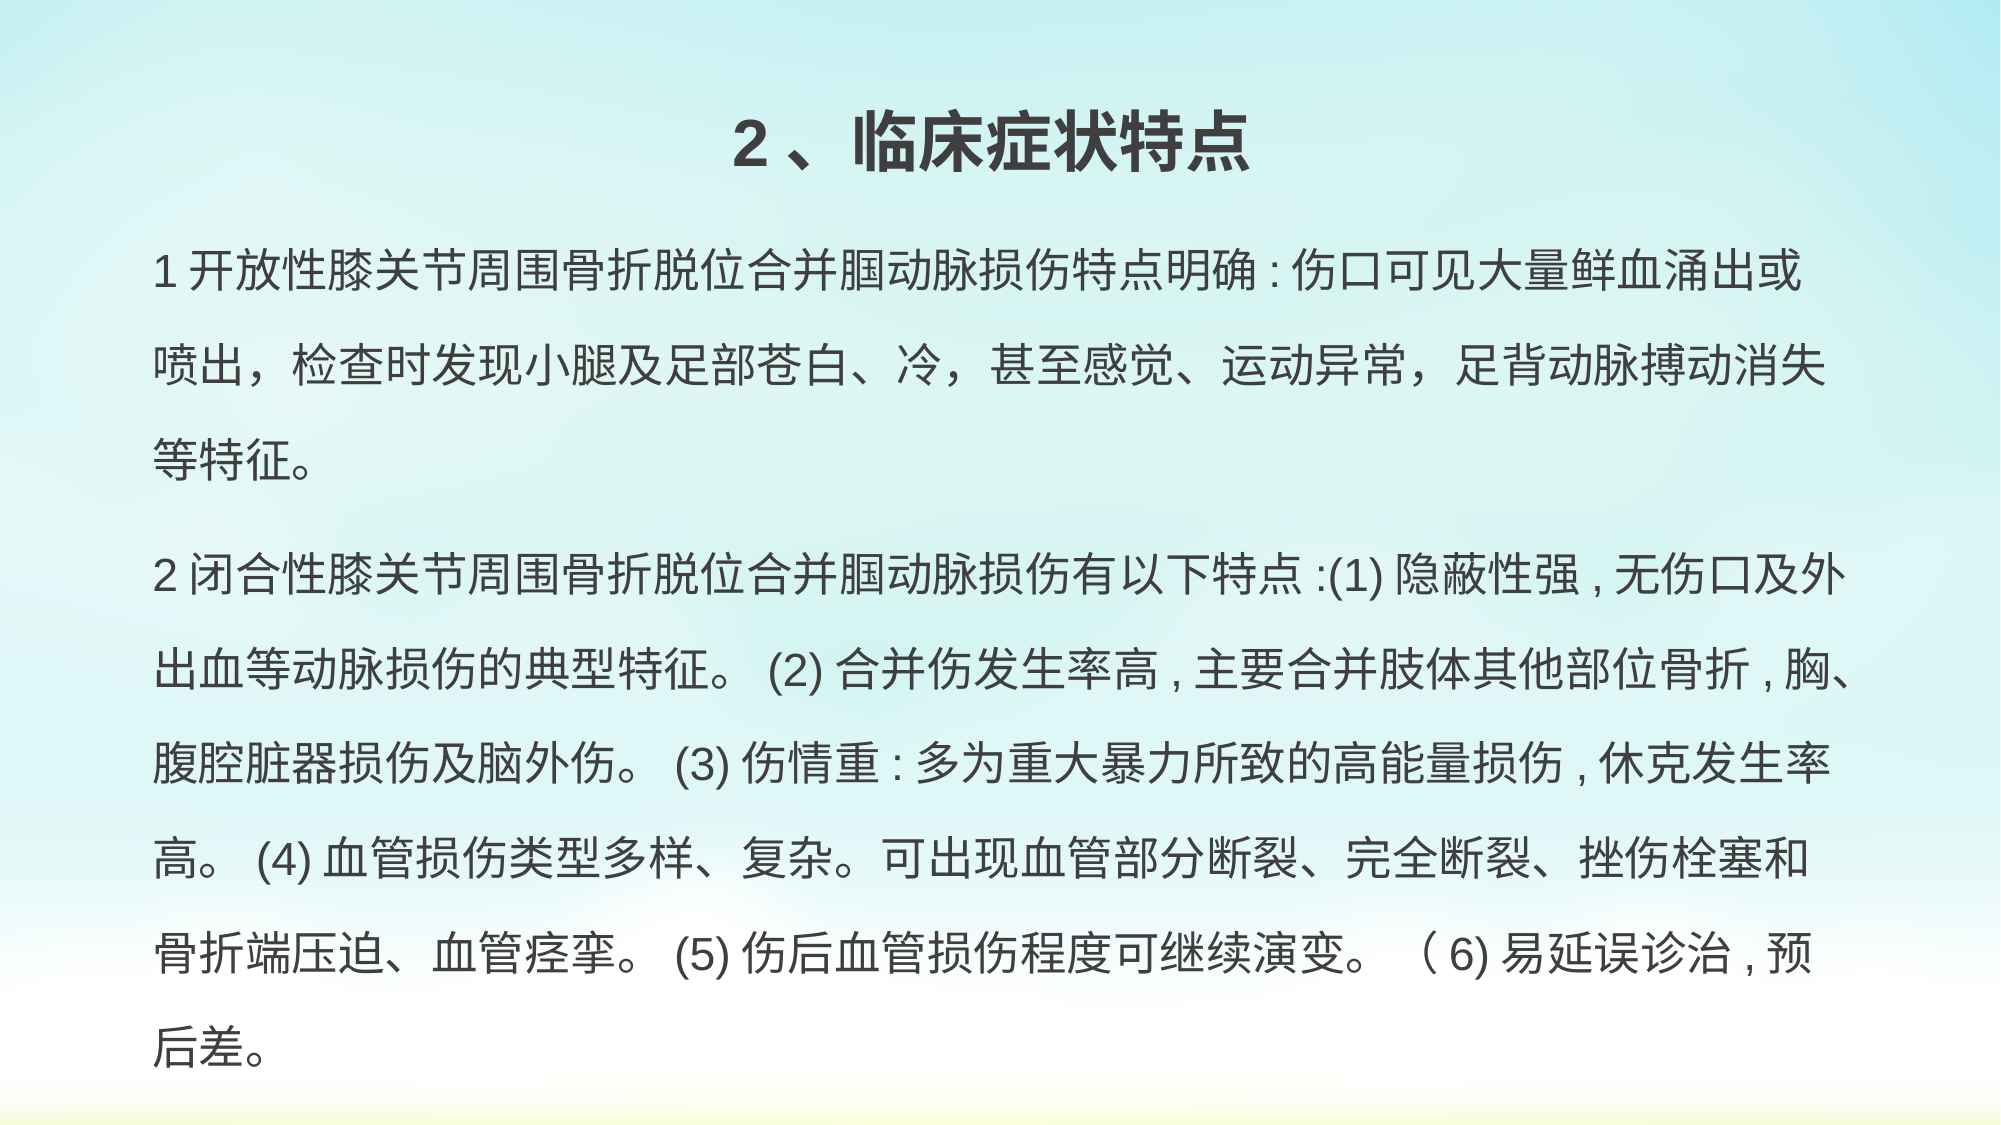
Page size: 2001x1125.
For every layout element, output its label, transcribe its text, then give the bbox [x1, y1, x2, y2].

picture [0, 0, 2001, 1125]
title 2、临床症状特点 [137, 59, 1863, 194]
list 1开放性膝关节周围骨折脱位合并腘动脉损伤特点明确:伤口可见大量鲜血涌出或喷出，检查时发现小腿及足部苍白、冷，甚至感觉、运动异常，足背动脉搏动消失等特征。 2闭合性膝关节周围骨折脱位合并腘动脉损伤有以下特点:(1)隐蔽性强,无伤口及外出血等动脉损伤的典型特征。(2)合并伤发生率高,主要合并肢体其他部位骨折,胸、腹腔脏器损伤及脑外伤。(3)伤情重:多为重大暴力所致的高能量损伤,休克发生率高。(4)血管损伤类型多样、复杂。可出现血管部分断裂、完全断裂、挫伤栓塞和骨折端压迫、血管痉挛。(5)伤后血管损伤程度可继续演变。（6)易延误诊治,预后差。 [137, 194, 1863, 1091]
